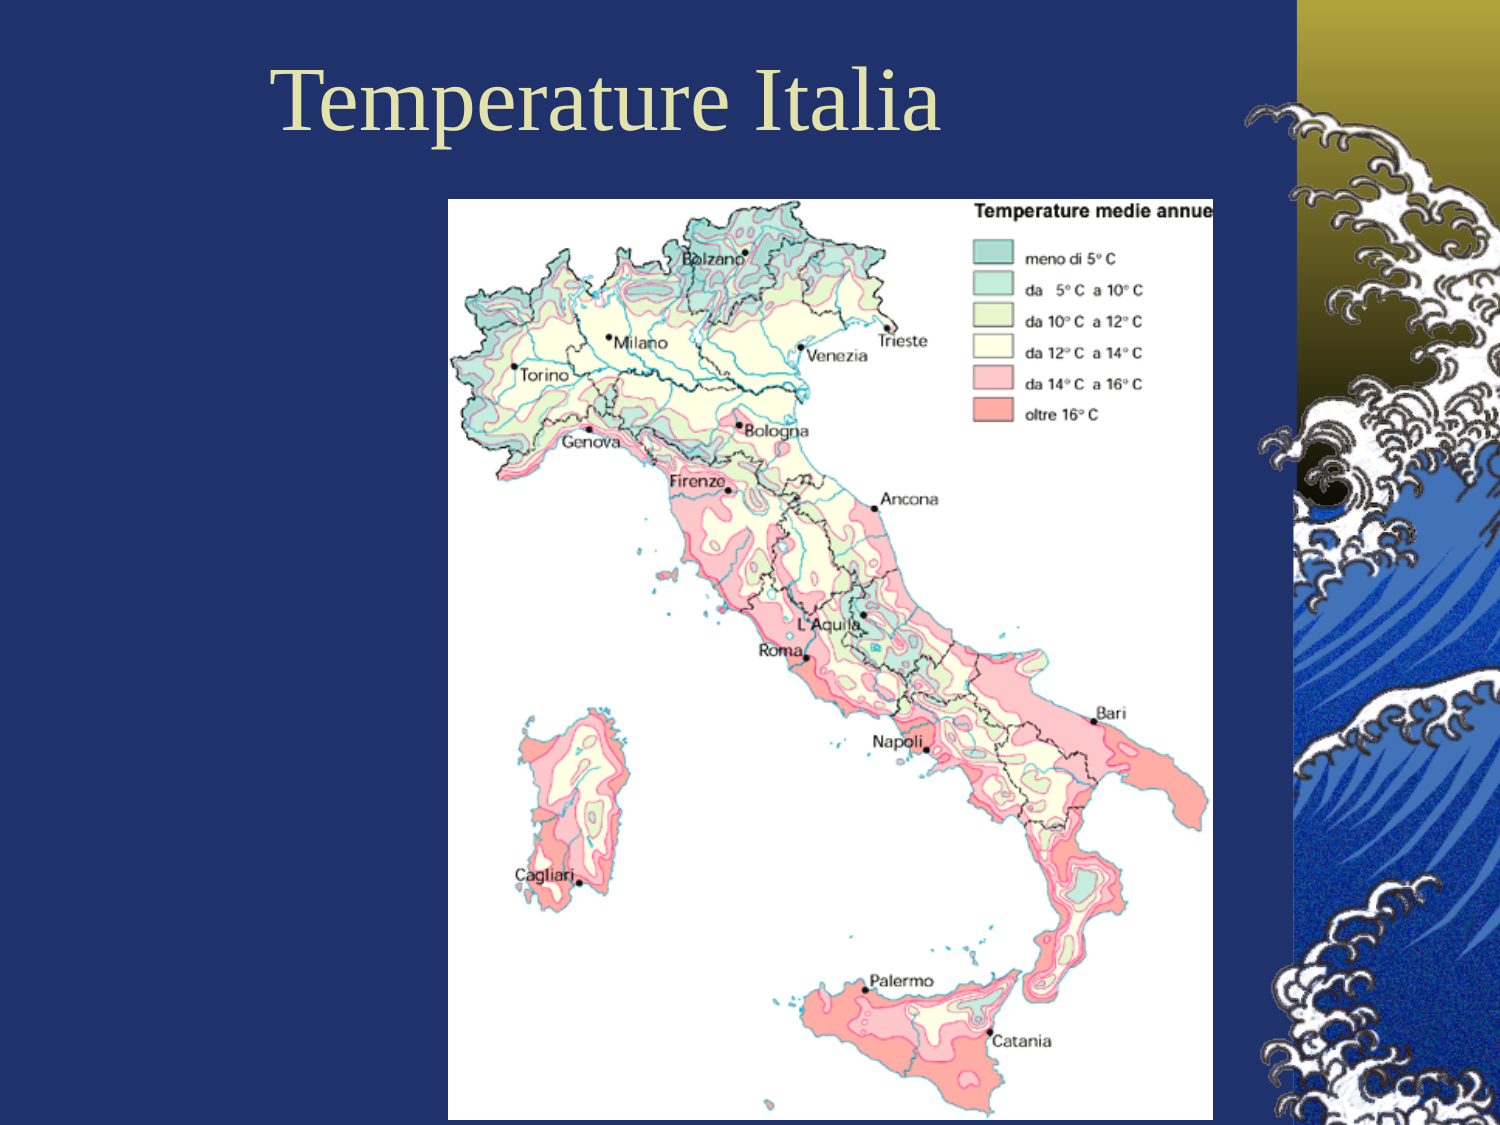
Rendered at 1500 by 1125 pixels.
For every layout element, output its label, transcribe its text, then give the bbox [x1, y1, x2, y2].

picture [448, 199, 1214, 1120]
picture [1217, 76, 1500, 1125]
title Temperature Italia [0, 0, 1213, 188]
